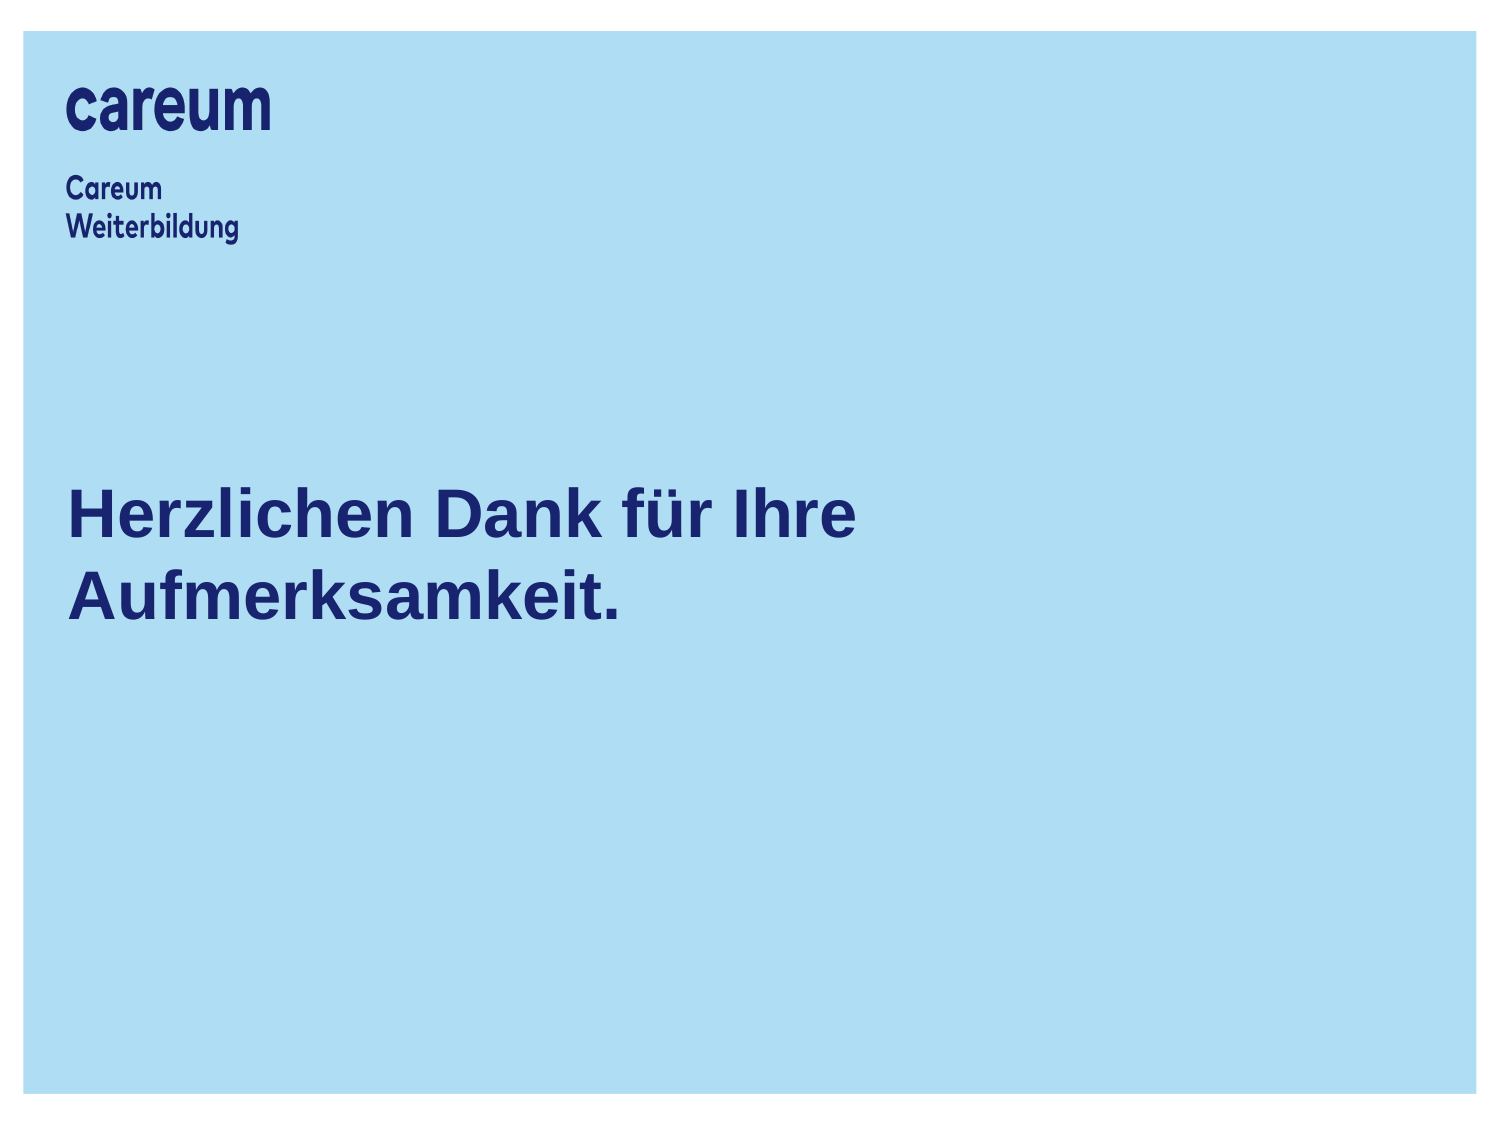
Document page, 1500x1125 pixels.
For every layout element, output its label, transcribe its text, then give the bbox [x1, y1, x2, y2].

title Herzlichen Dank für Ihre Aufmerksamkeit. [67, 255, 1388, 634]
picture [65, 87, 270, 245]
